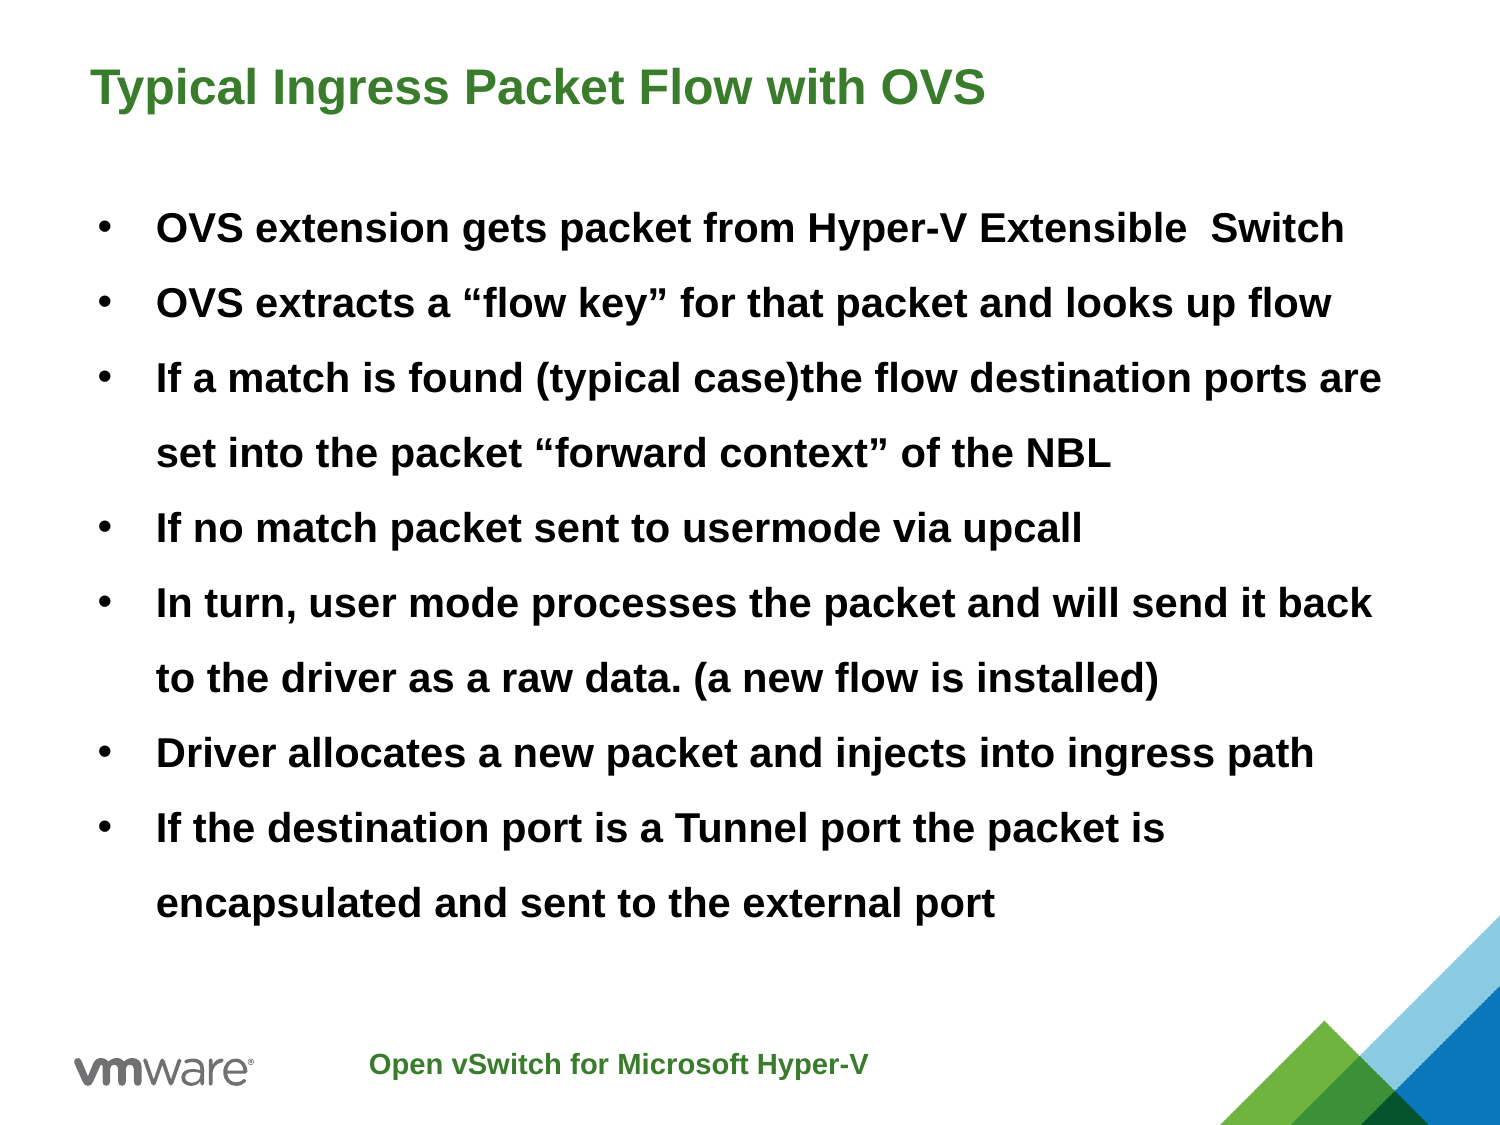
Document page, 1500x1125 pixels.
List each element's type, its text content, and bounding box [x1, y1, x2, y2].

picture [1209, 912, 1500, 1125]
title Typical Ingress Packet Flow with OVS [75, 54, 1425, 131]
list OVS extension gets packet from Hyper-V Extensible Switch OVS extracts a “flow key” for that packet and looks up flow If a match is found (typical case)the flow destination ports are set into the packet “forward context” of the NBL If no match packet sent to usermode via upcall In turn, user mode processes the packet and will send it back to the driver as a raw data. (a new flow is installed) Driver allocates a new packet and injects into ingress path If the destination port is a Tunnel port the packet is encapsulated and sent to the external port [65, 161, 1416, 943]
